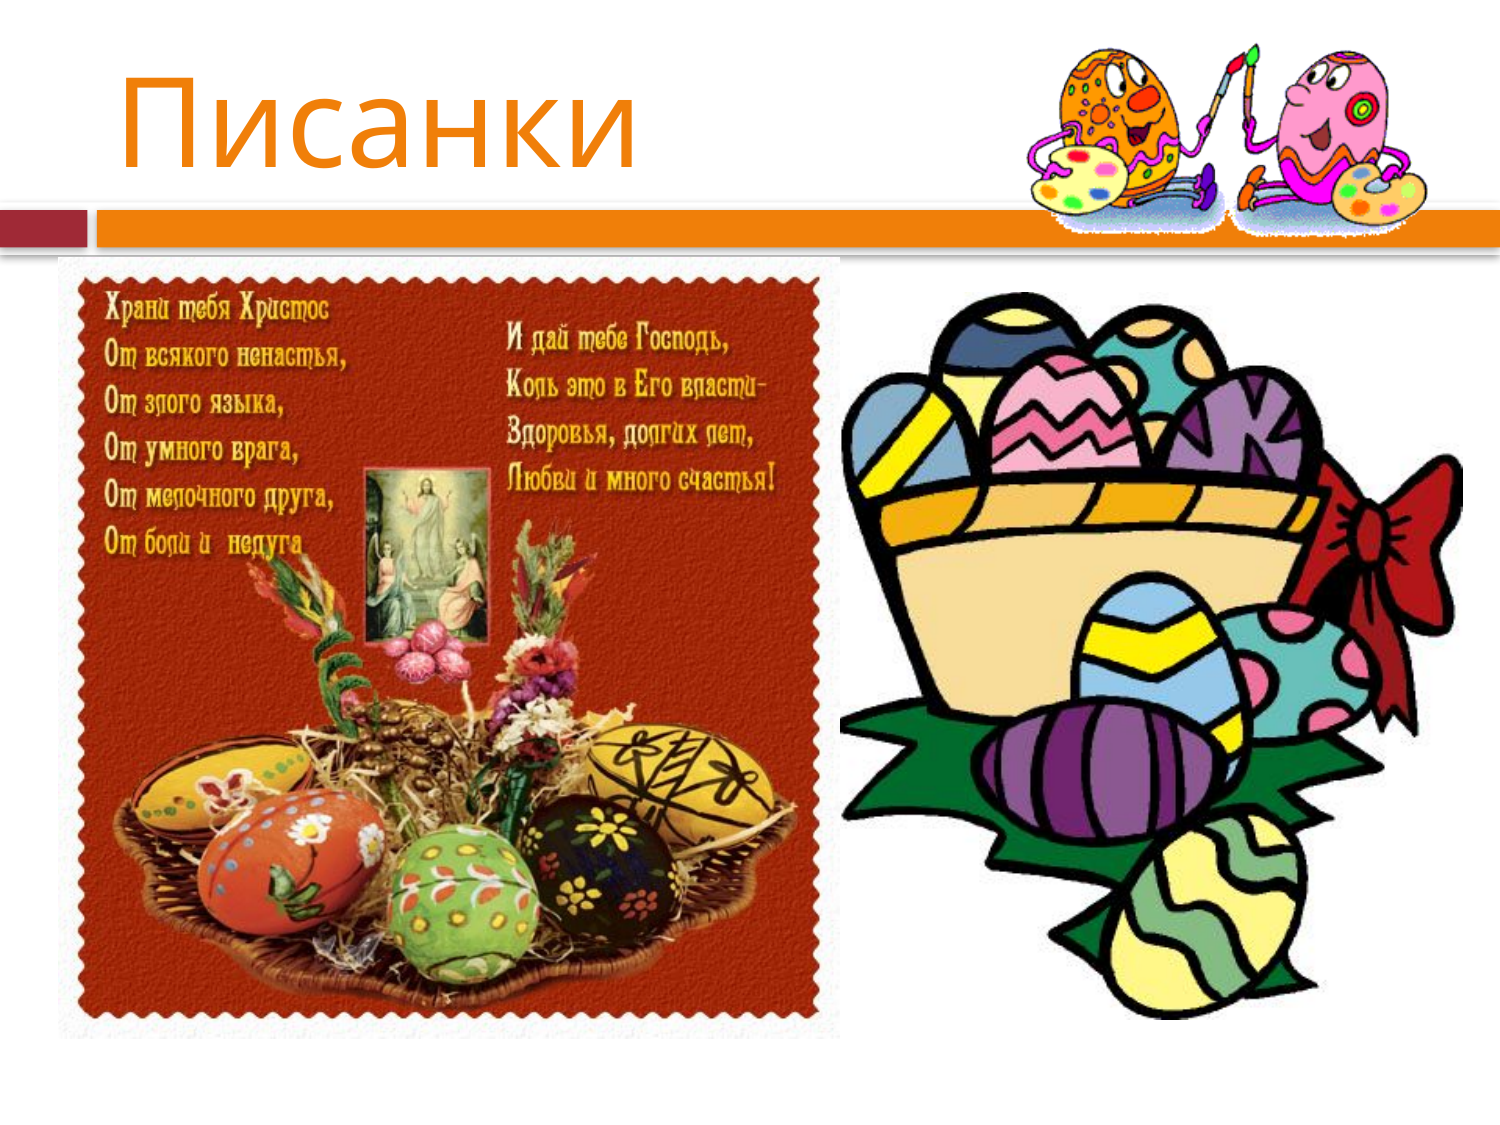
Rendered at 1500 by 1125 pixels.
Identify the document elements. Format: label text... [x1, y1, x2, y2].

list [847, 292, 1463, 1020]
picture [58, 257, 841, 1040]
title Писанки [99, 46, 945, 188]
picture [952, 0, 1500, 278]
